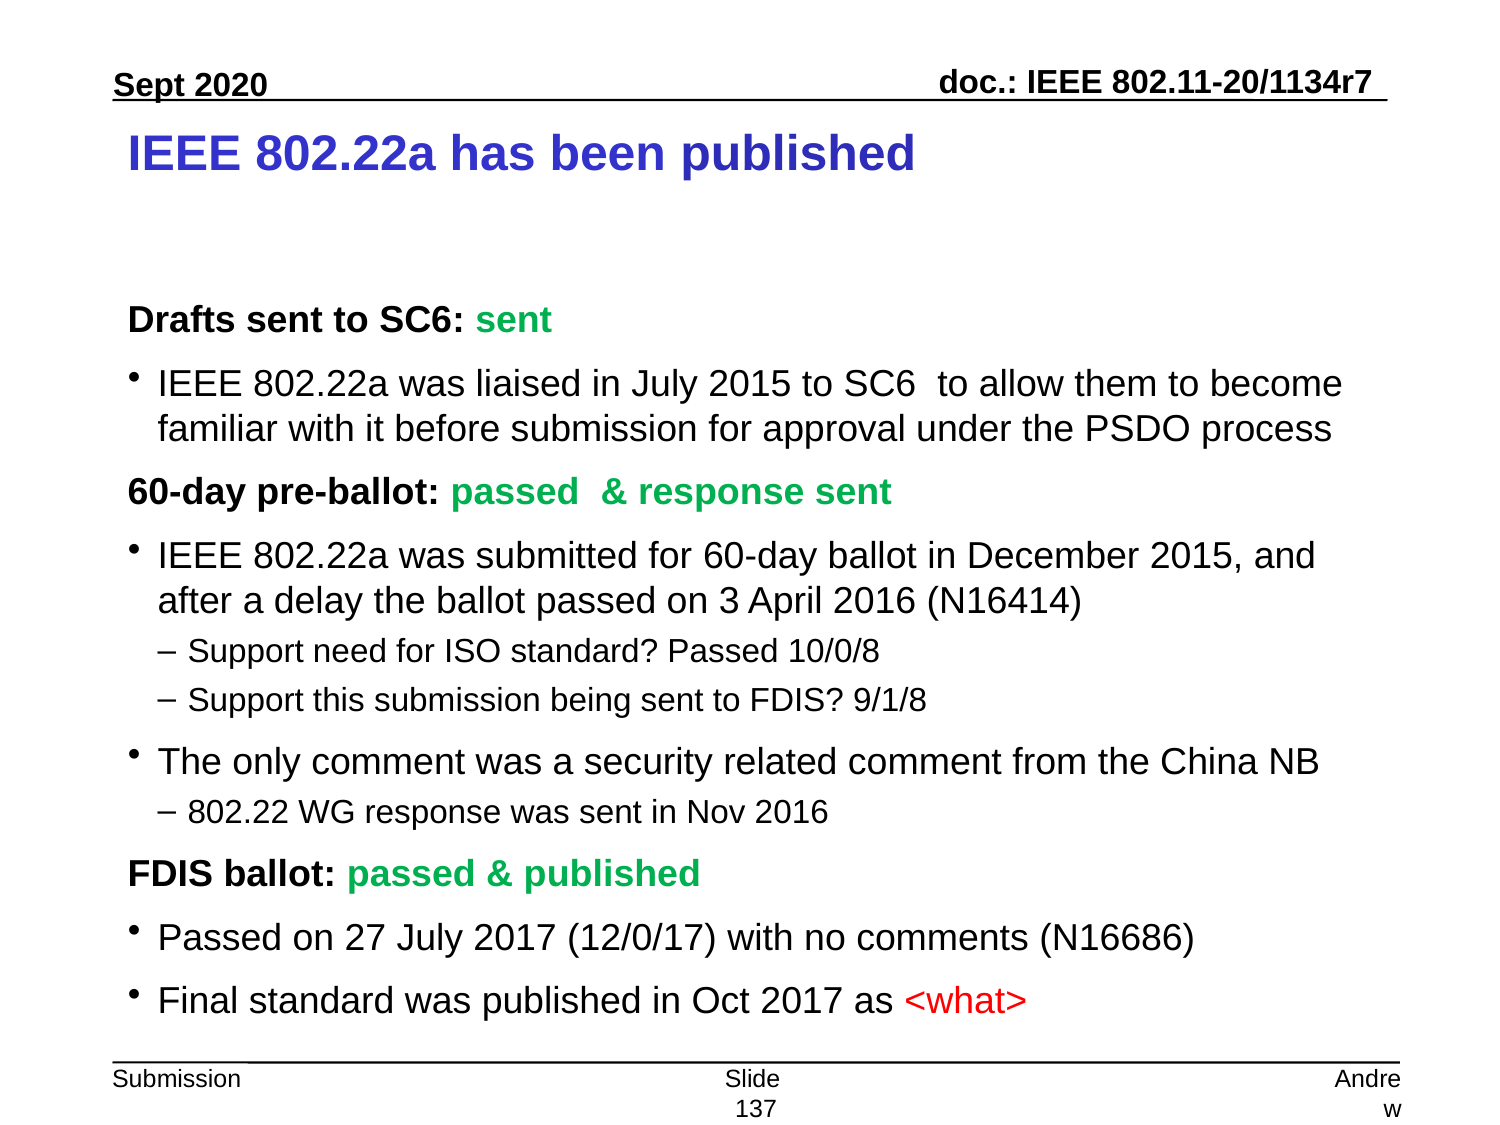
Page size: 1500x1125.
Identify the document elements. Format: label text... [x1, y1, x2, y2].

footer Andrew Myles, Cisco [1320, 1061, 1402, 1093]
slide_number Slide 137 [709, 1061, 803, 1093]
title IEEE 802.22a has been published [112, 112, 1388, 287]
list Drafts sent to SC6: sent IEEE 802.22a was liaised in July 2015 to SC6 to allow them to become familiar with it before submission for approval under the PSDO process 60-day pre-ballot: passed & response sent IEEE 802.22a was submitted for 60-day ballot in December 2015, and after a delay the ballot passed on 3 April 2016 (N16414) Support need for ISO standard? Passed 10/0/8 Support this submission being sent to FDIS? 9/1/8 The only comment was a security related comment from the China NB 802.22 WG response was sent in Nov 2016 FDIS ballot: passed & published Passed on 27 July 2017 (12/0/17) with no comments (N16686) Final standard was published in Oct 2017 as <what> [112, 287, 1388, 963]
